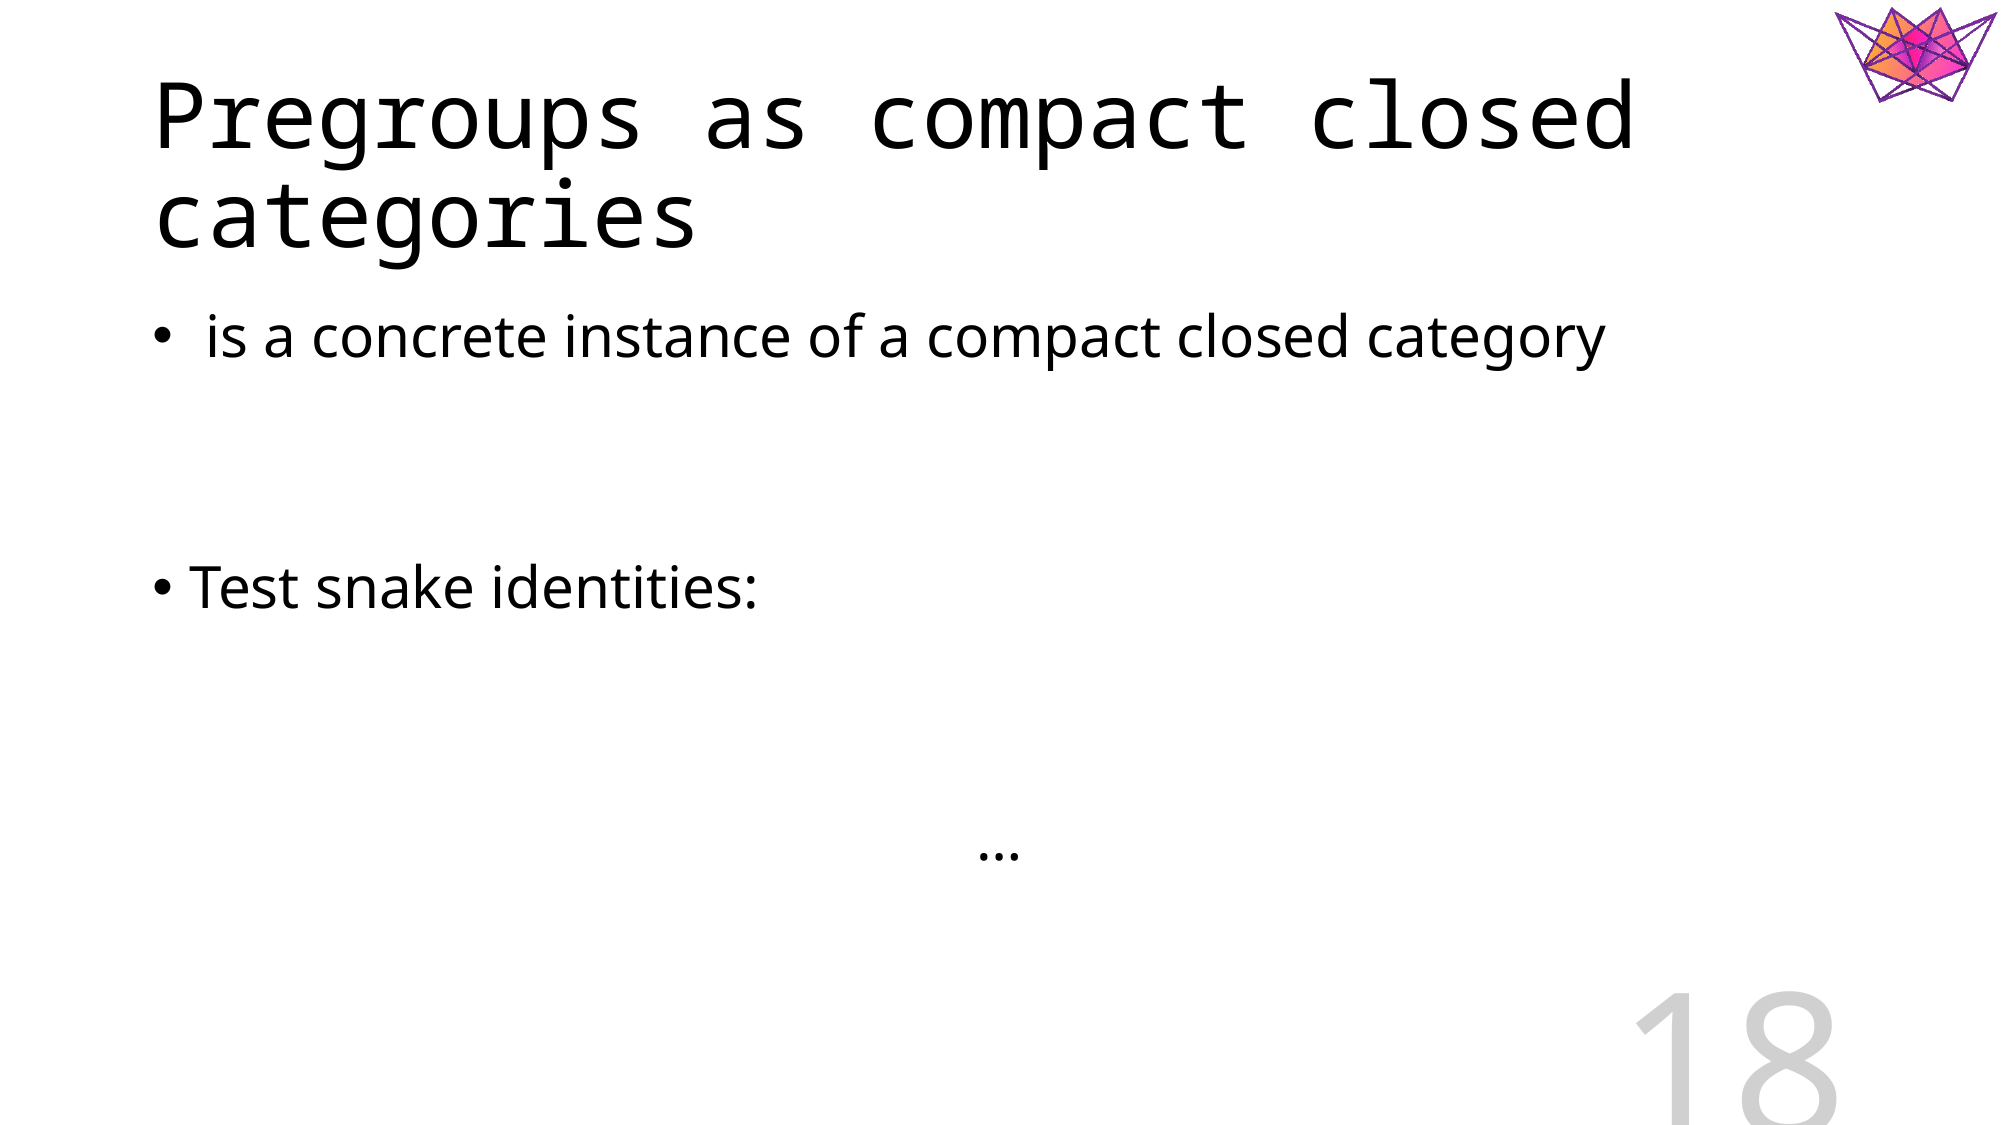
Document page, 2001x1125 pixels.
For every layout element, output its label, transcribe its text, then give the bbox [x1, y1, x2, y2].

slide_number 18 [1412, 1042, 1863, 1103]
picture [1831, 0, 2000, 110]
title Pregroups as compact closed categories [137, 59, 1863, 278]
